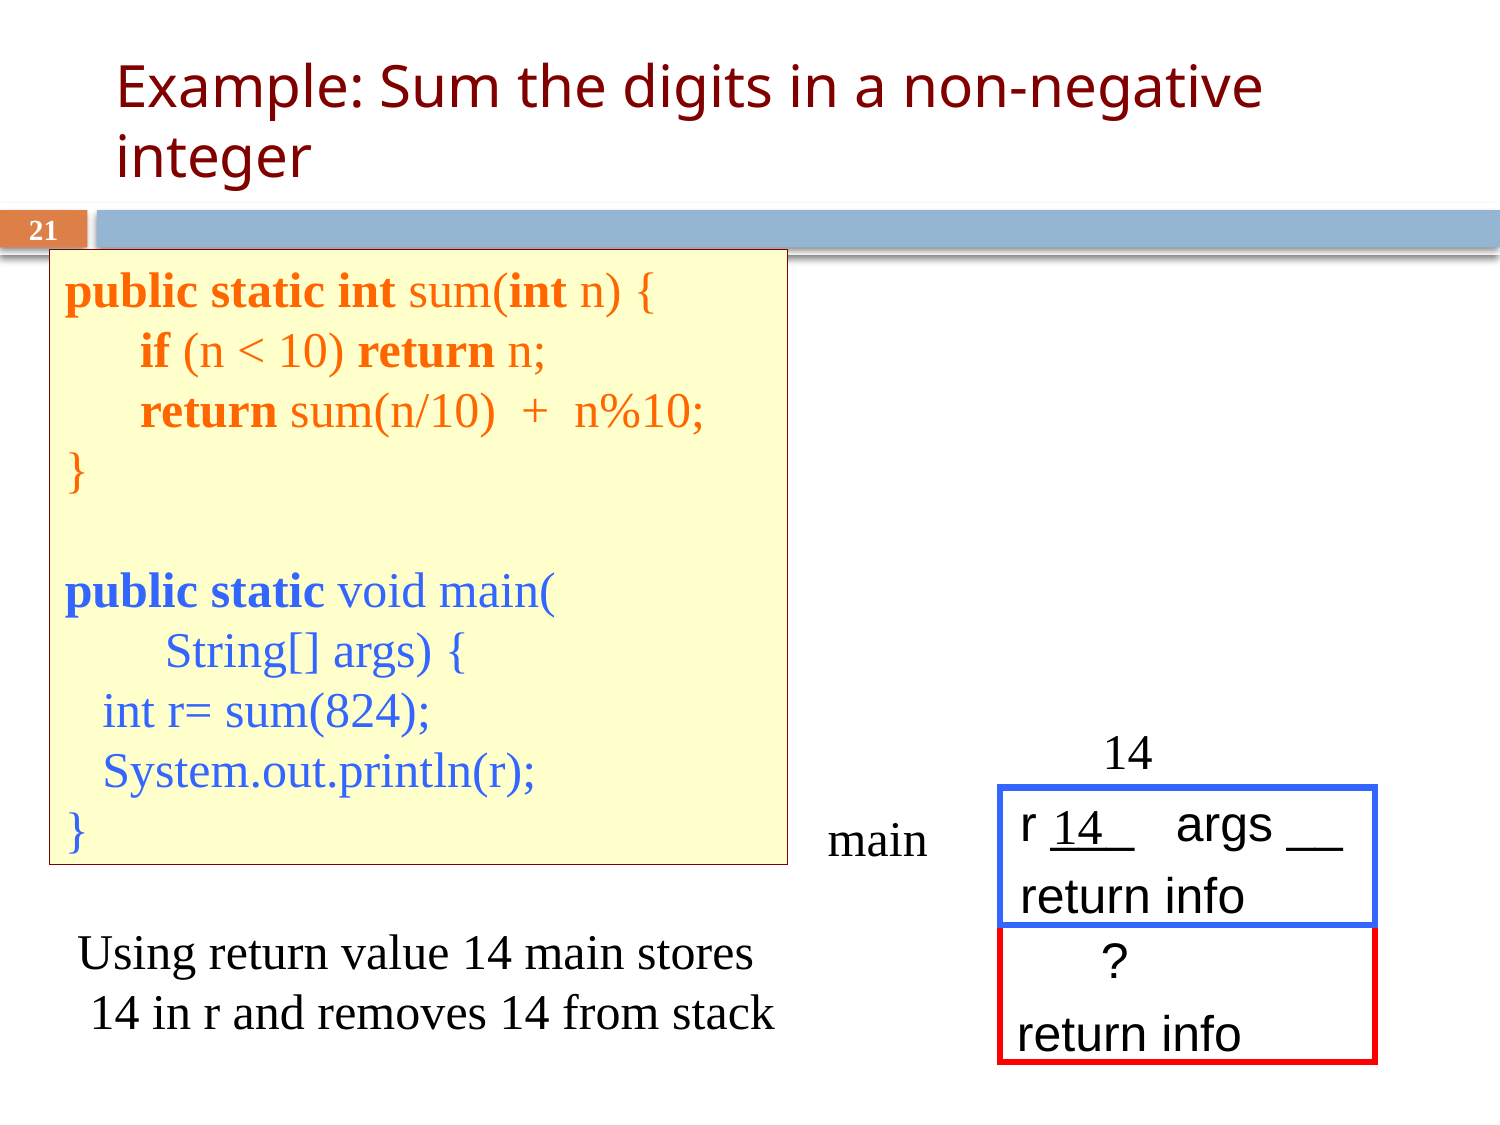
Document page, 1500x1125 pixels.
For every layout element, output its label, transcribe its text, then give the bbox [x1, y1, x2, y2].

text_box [812, 787, 1376, 926]
title Example: Sum the digits in a non-negative integer [100, 37, 1438, 200]
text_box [999, 934, 1376, 1063]
text_box 14 [1087, 712, 1168, 786]
slide_number 21 [0, 208, 88, 249]
text_box public static int sum(int n) { if (n < 10) return n; return sum(n/10) + n%10; } public static void main( String[] args) { int r= sum(824); System.out.println(r); } [49, 249, 788, 865]
text_box Using return value 14 main stores 14 in r and removes 14 from stack [62, 912, 888, 1048]
